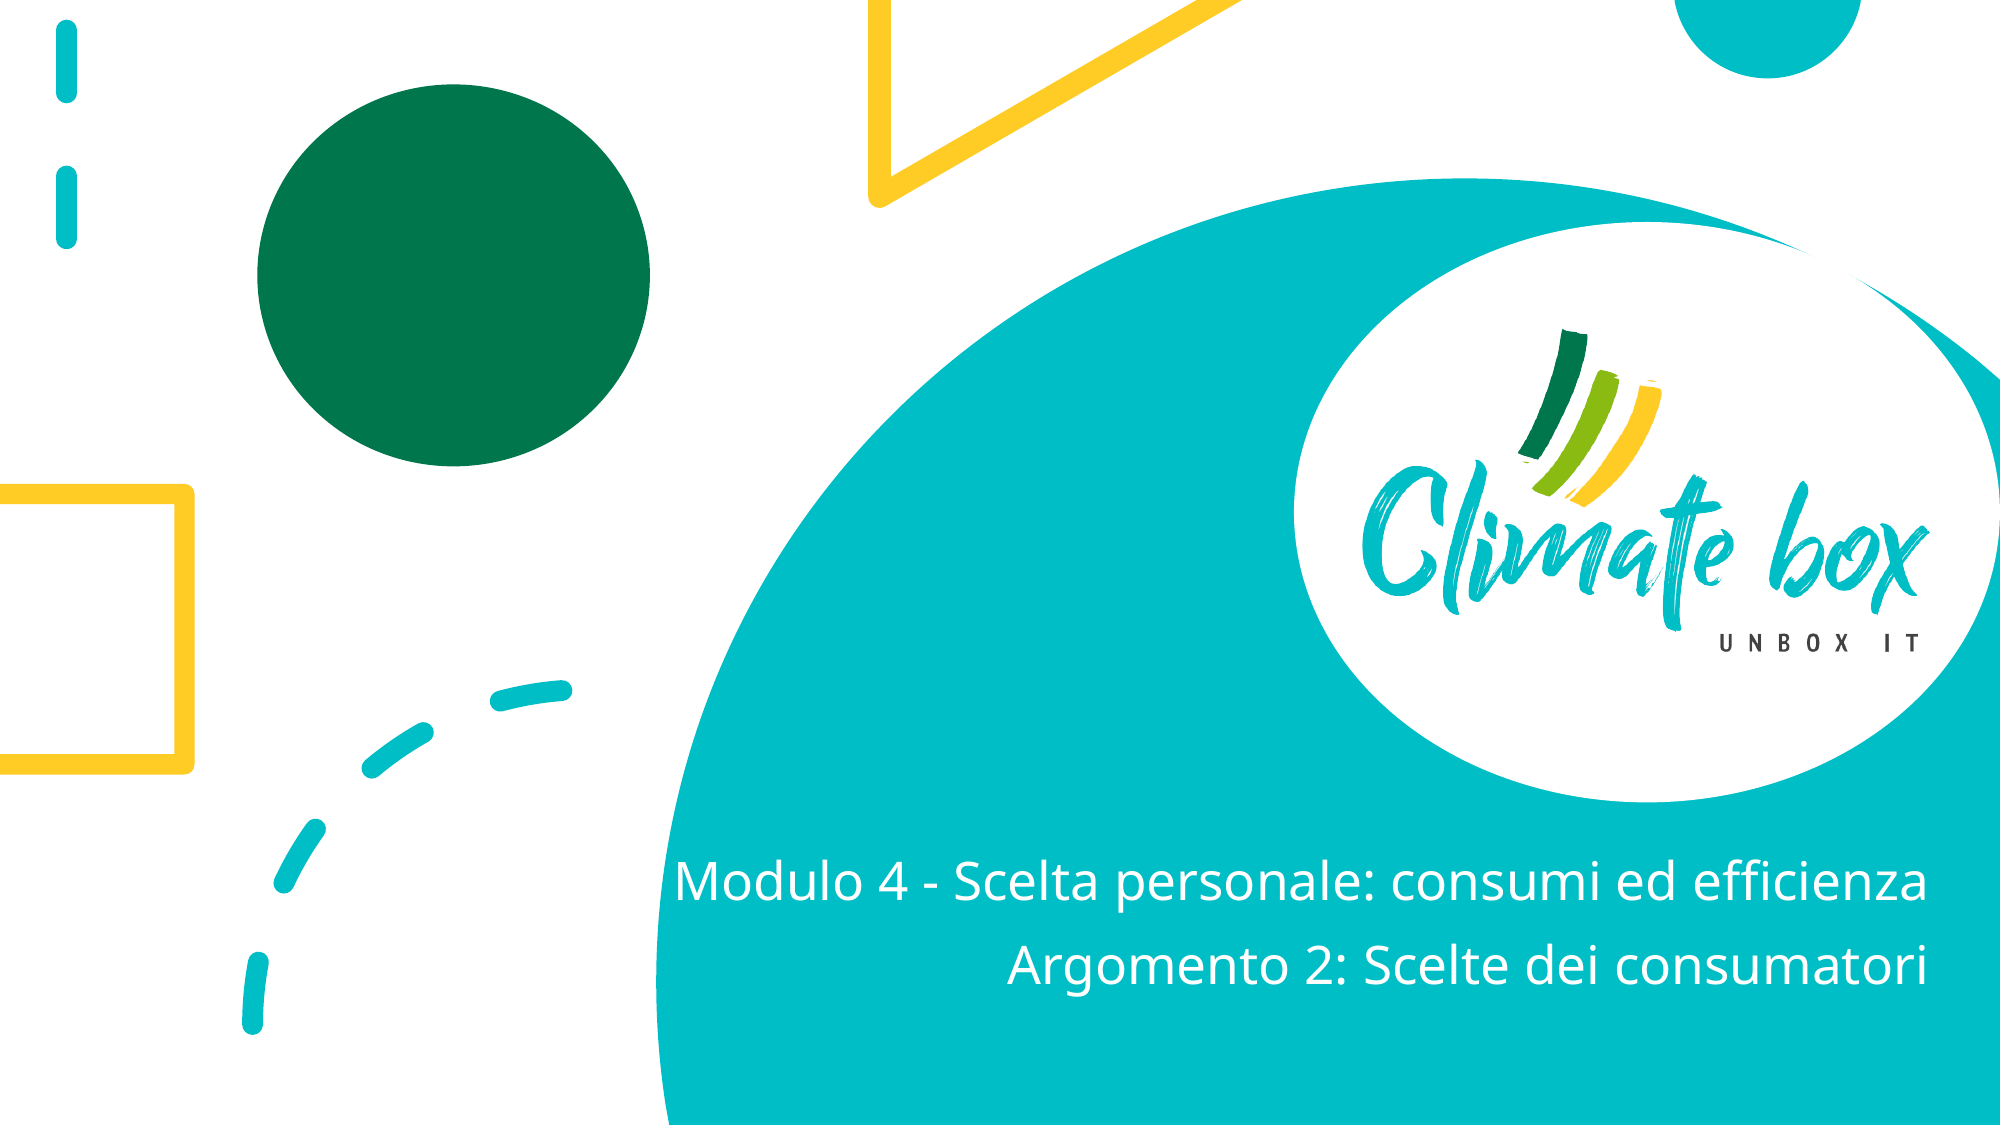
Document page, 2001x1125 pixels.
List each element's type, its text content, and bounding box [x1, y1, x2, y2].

picture [1349, 317, 1945, 663]
text_box [1384, 220, 1910, 317]
text_box [1292, 354, 2000, 804]
subtitle Modulo 4 - Scelta personale: consumi ed efficienza Argomento 2: Scelte dei consumatori [626, 840, 1944, 1065]
